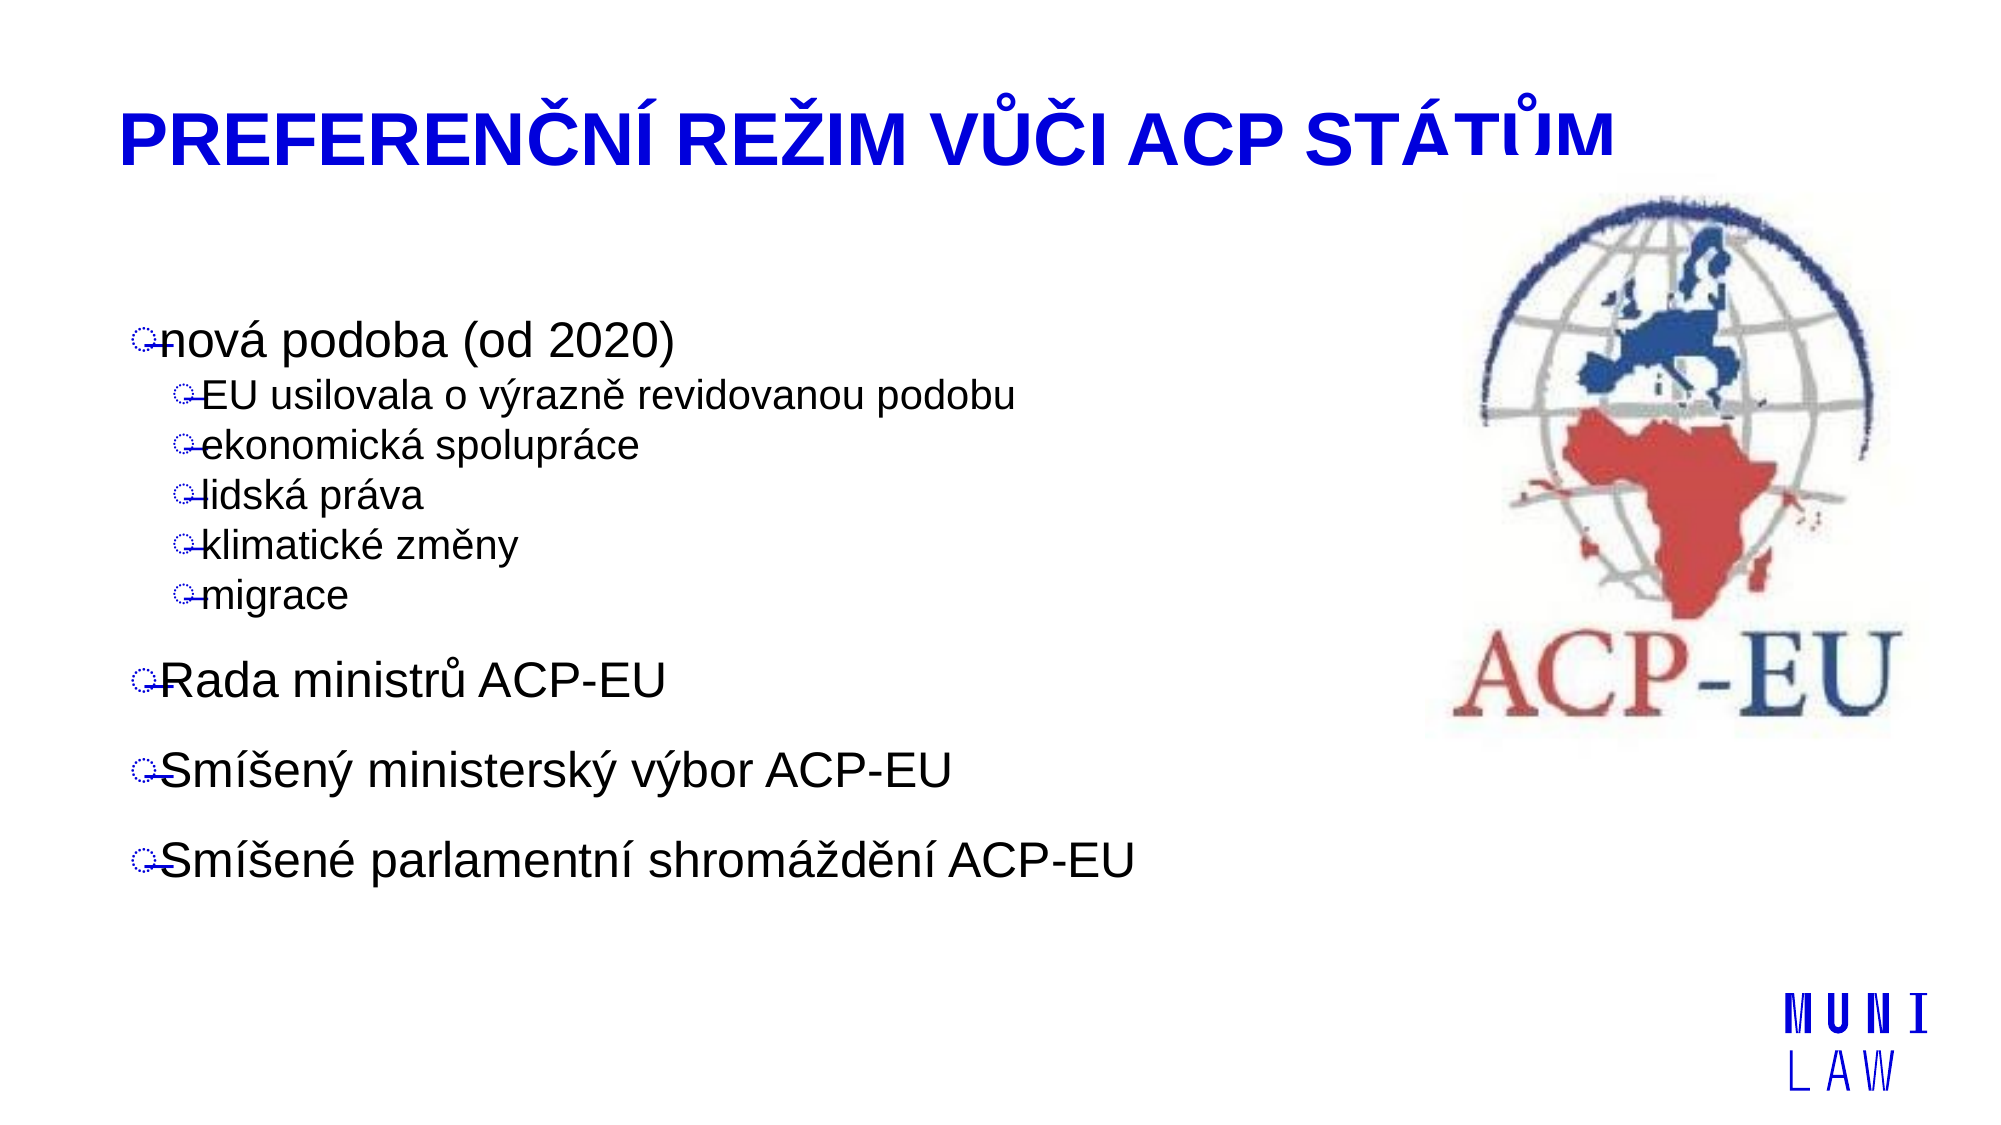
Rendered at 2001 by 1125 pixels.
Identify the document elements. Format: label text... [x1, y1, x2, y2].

list nová podoba (od 2020) EU usilovala o výrazně revidovanou podobu ekonomická spolupráce lidská práva klimatické změny migrace Rada ministrů ACP-EU Smíšený ministerský výbor ACP-EU Smíšené parlamentní shromáždění ACP-EU [118, 277, 1883, 957]
title Preferenční režim vůči ACP státům [118, 118, 1883, 193]
picture [1424, 154, 1955, 824]
